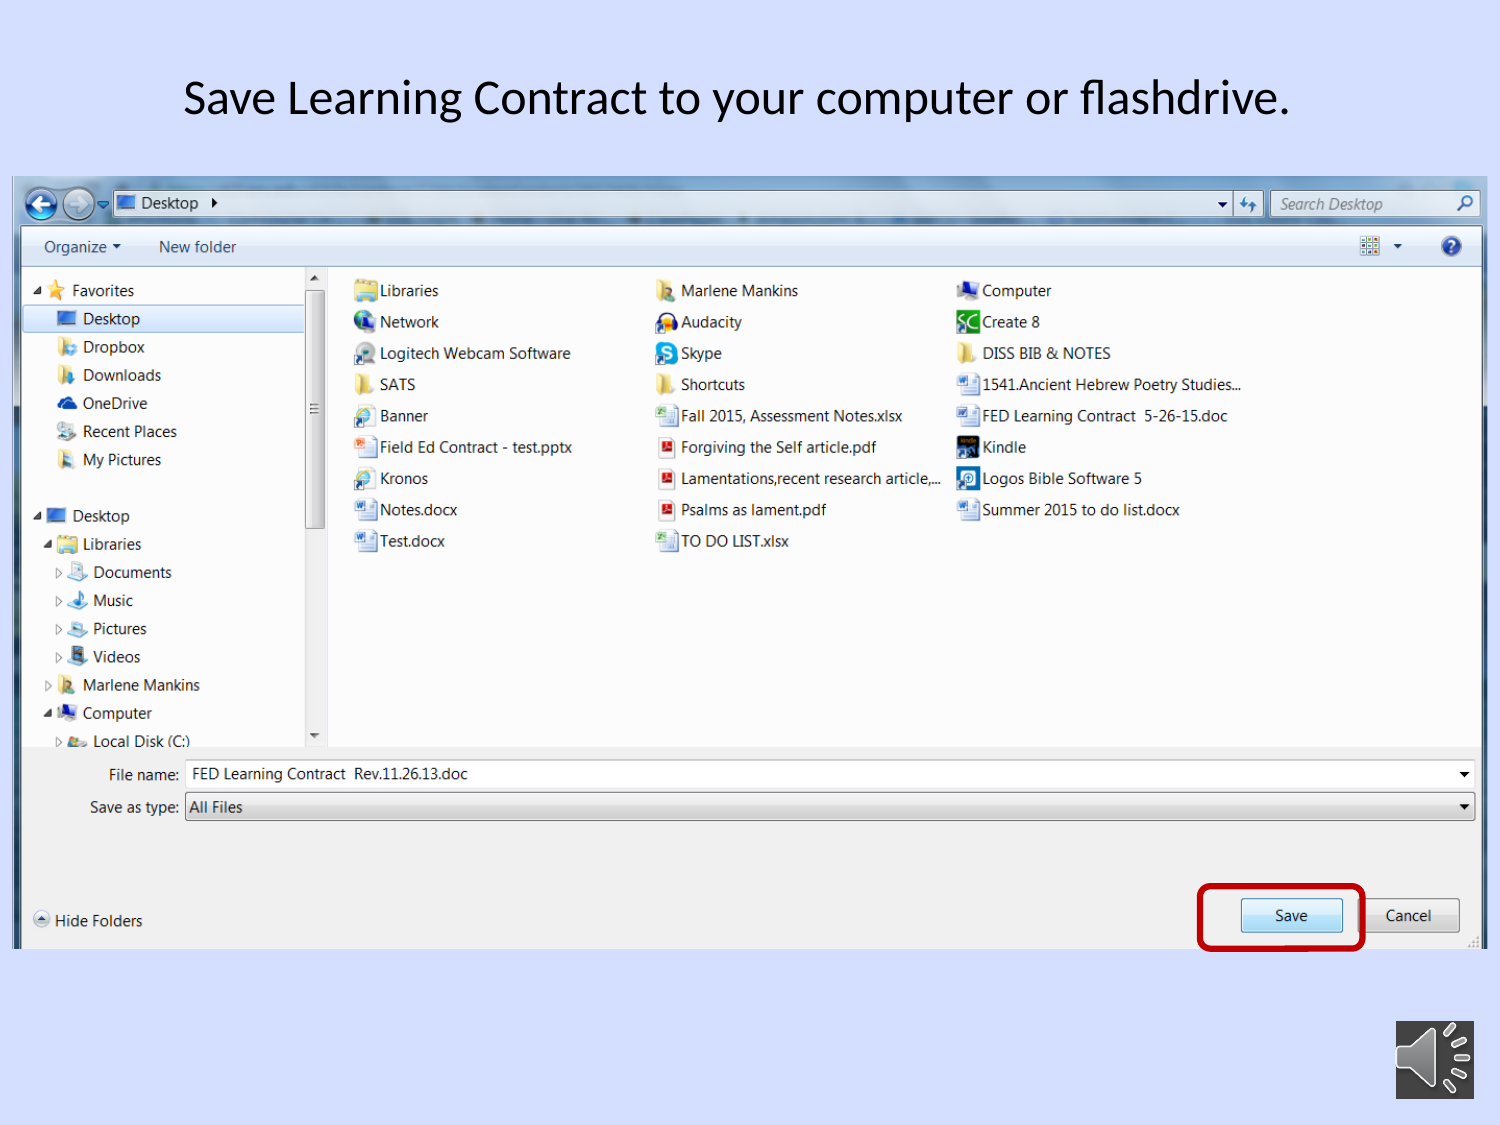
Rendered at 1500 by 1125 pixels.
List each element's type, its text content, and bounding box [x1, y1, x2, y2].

text_box Save Learning Contract to your computer or flashdrive. [0, 57, 1475, 133]
picture [12, 176, 1488, 949]
picture [1394, 1019, 1476, 1101]
